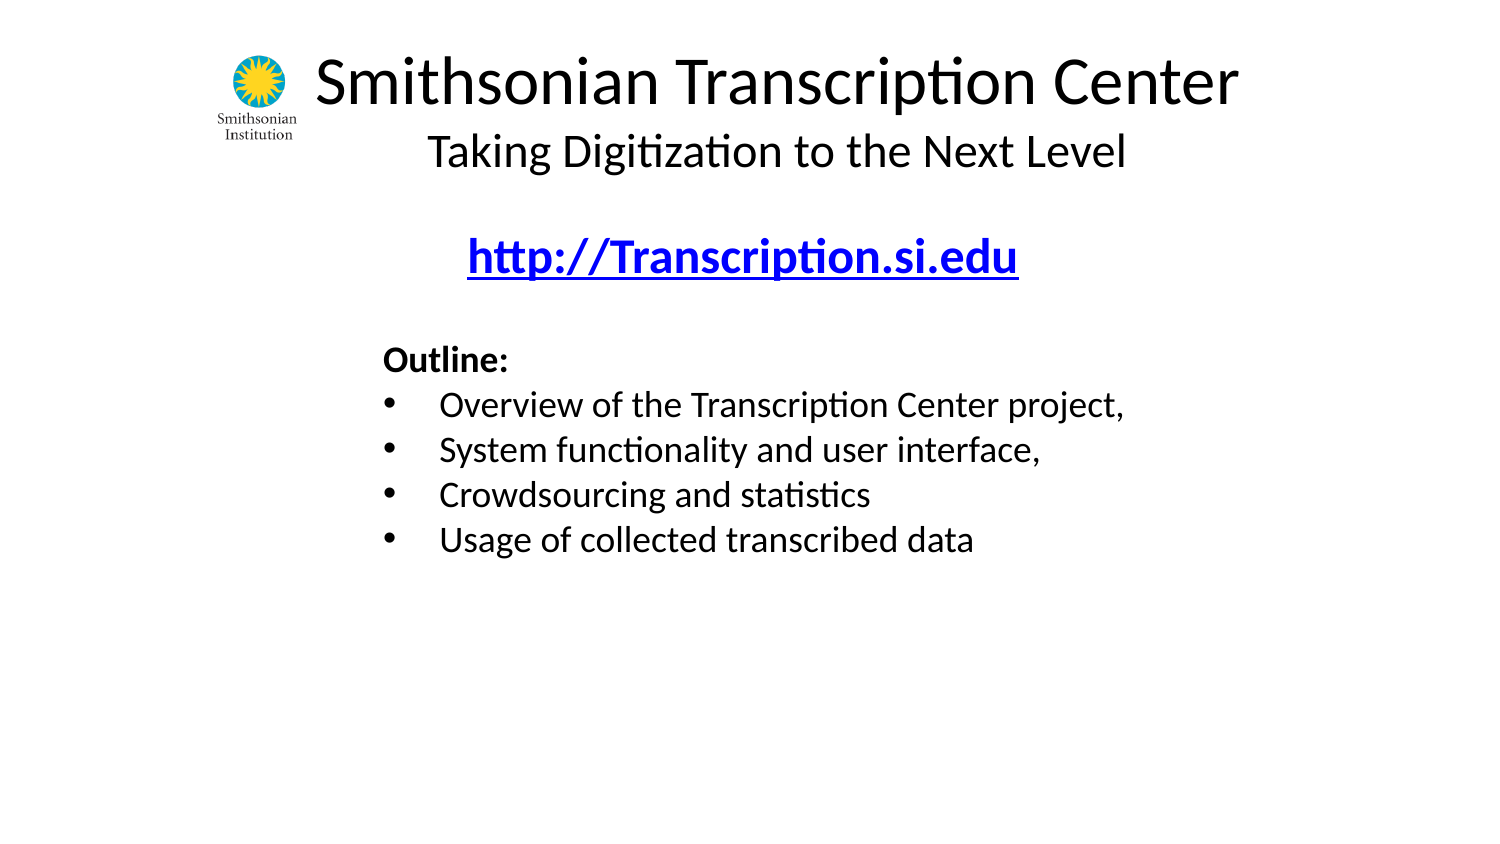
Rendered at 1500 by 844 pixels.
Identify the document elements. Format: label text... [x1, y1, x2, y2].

text_box Outline: Overview of the Transcription Center project, System functionality and user interface, Crowdsourcing and statistics Usage of collected transcribed data [368, 328, 1188, 568]
picture [216, 53, 300, 141]
subtitle http://Transcription.si.edu [258, 215, 1229, 816]
title Smithsonian Transcription Center Taking Digitization to the Next Level [300, 16, 1257, 197]
